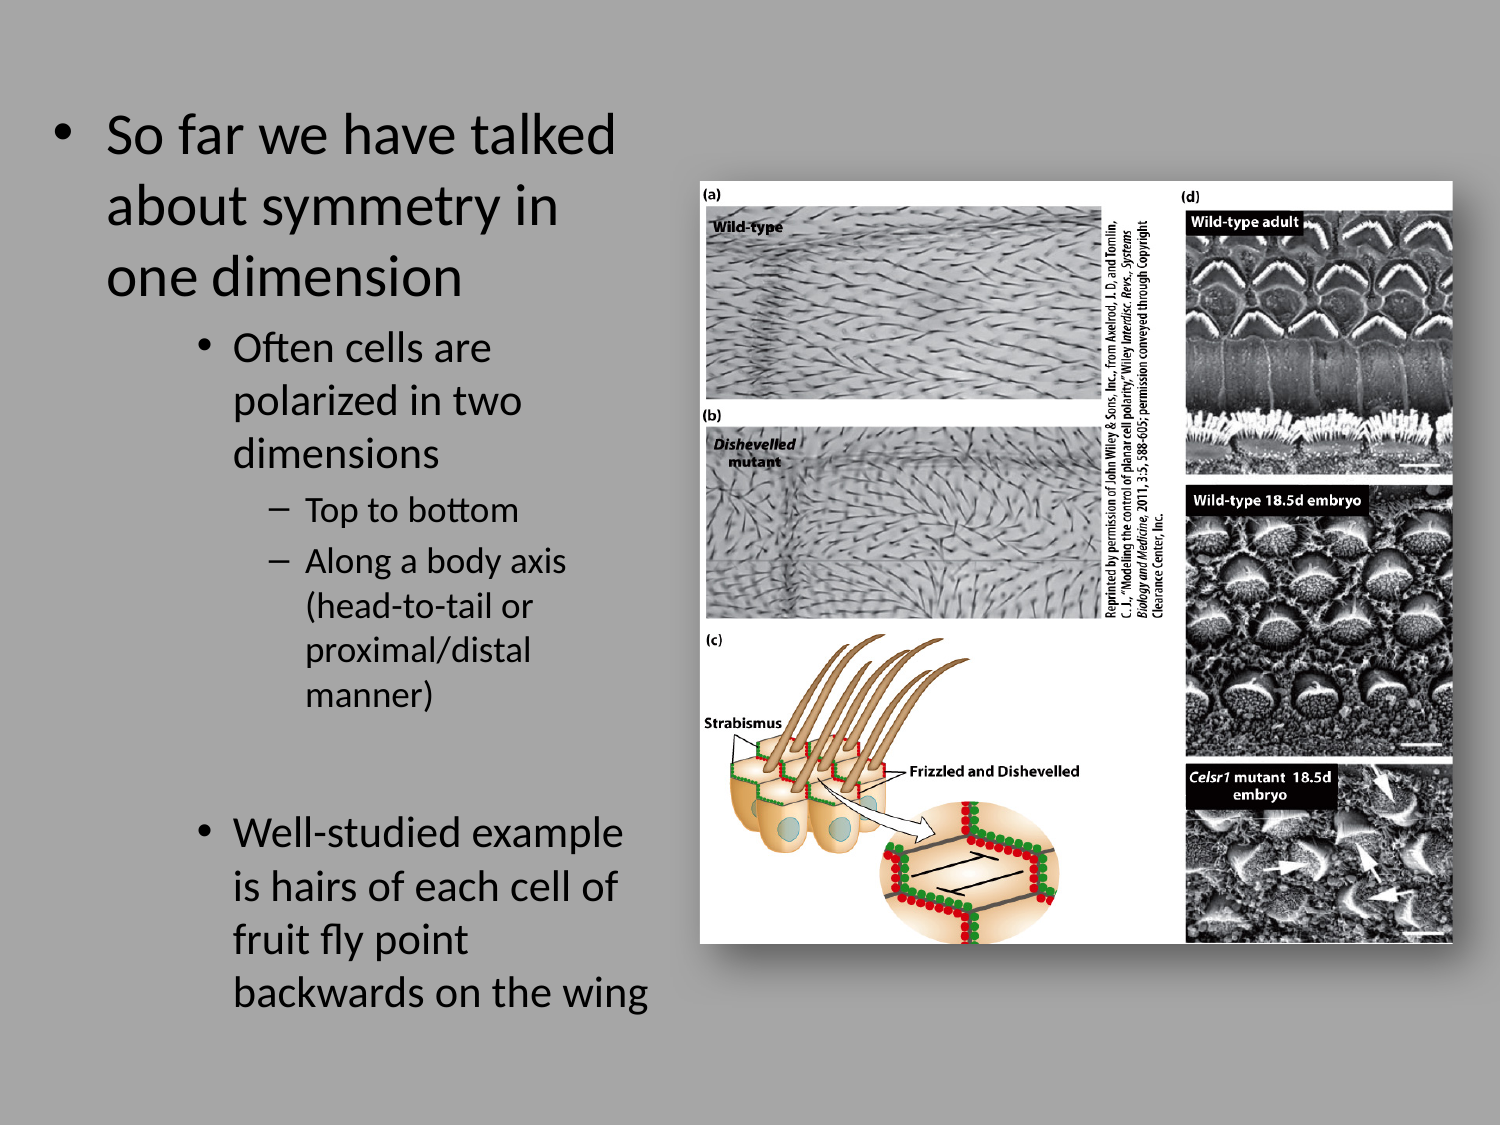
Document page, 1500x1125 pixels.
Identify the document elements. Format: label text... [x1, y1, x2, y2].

picture [699, 180, 1453, 944]
list So far we have talked about symmetry in one dimension Often cells are polarized in two dimensions Top to bottom Along a body axis (head-to-tail or proximal/distal manner) Well-studied example is hairs of each cell of fruit fly point backwards on the wing [37, 87, 675, 1038]
